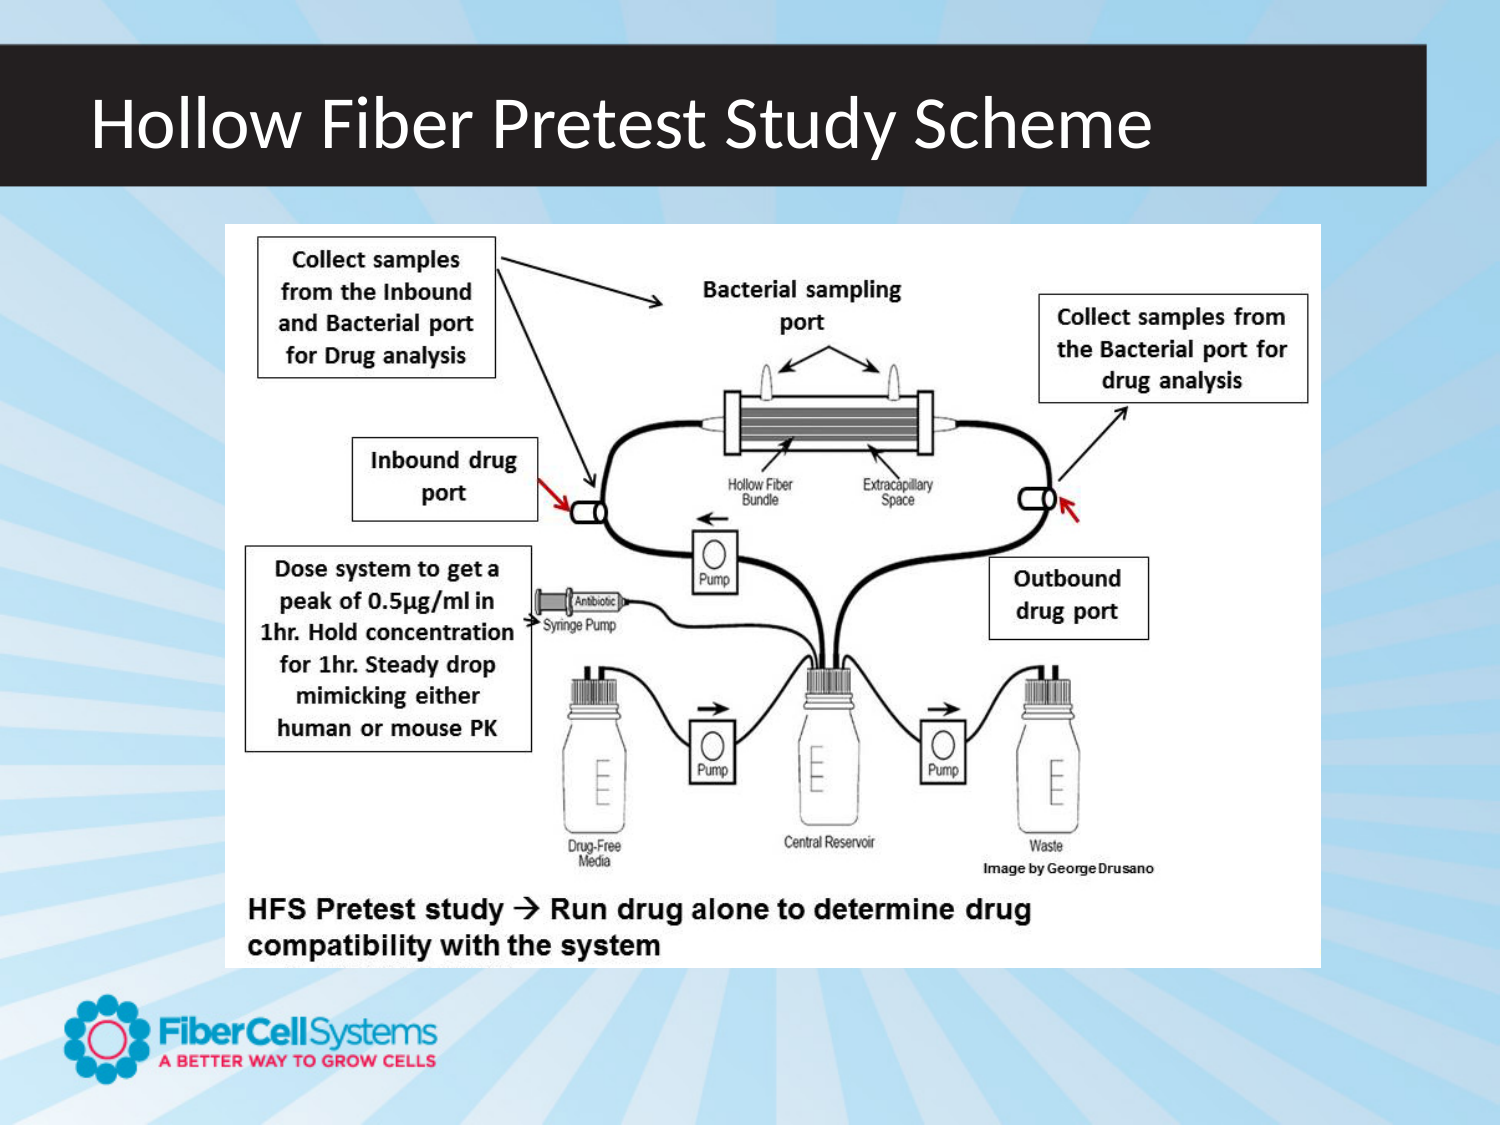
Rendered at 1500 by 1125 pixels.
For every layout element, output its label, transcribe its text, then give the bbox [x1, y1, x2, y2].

picture [0, 0, 1500, 1125]
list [224, 224, 1321, 968]
title Hollow Fiber Pretest Study Scheme [75, 24, 1425, 213]
